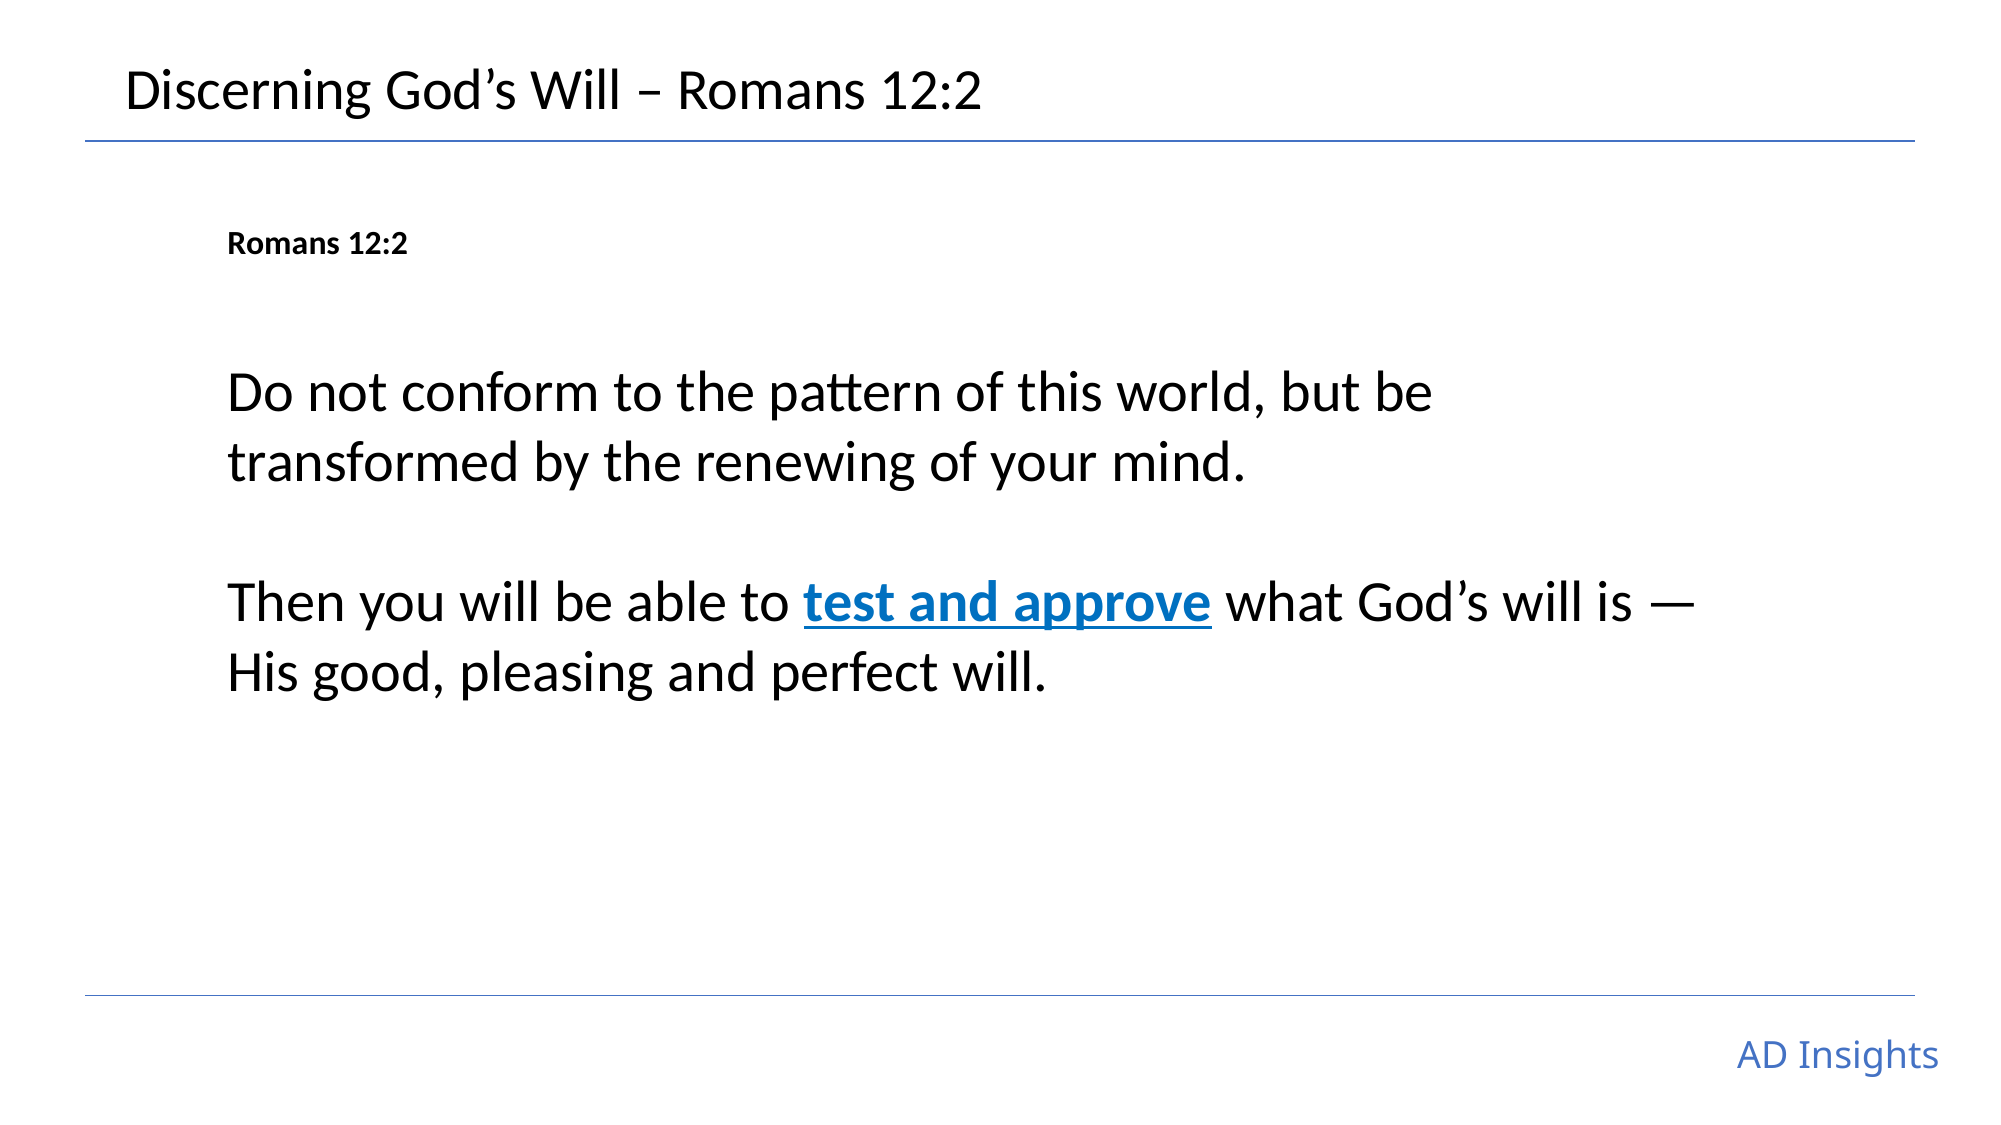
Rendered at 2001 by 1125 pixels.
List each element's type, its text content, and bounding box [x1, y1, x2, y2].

text_box Romans 12:2 Do not conform to the pattern of this world, but be transformed by the renewing of your mind. Then you will be able to test and approve what God’s will is —His good, pleasing and perfect will. [212, 206, 1739, 711]
text_box Discerning God’s Will – Romans 12:2 [110, 43, 1000, 129]
text_box AD Insights [1722, 1023, 1955, 1084]
